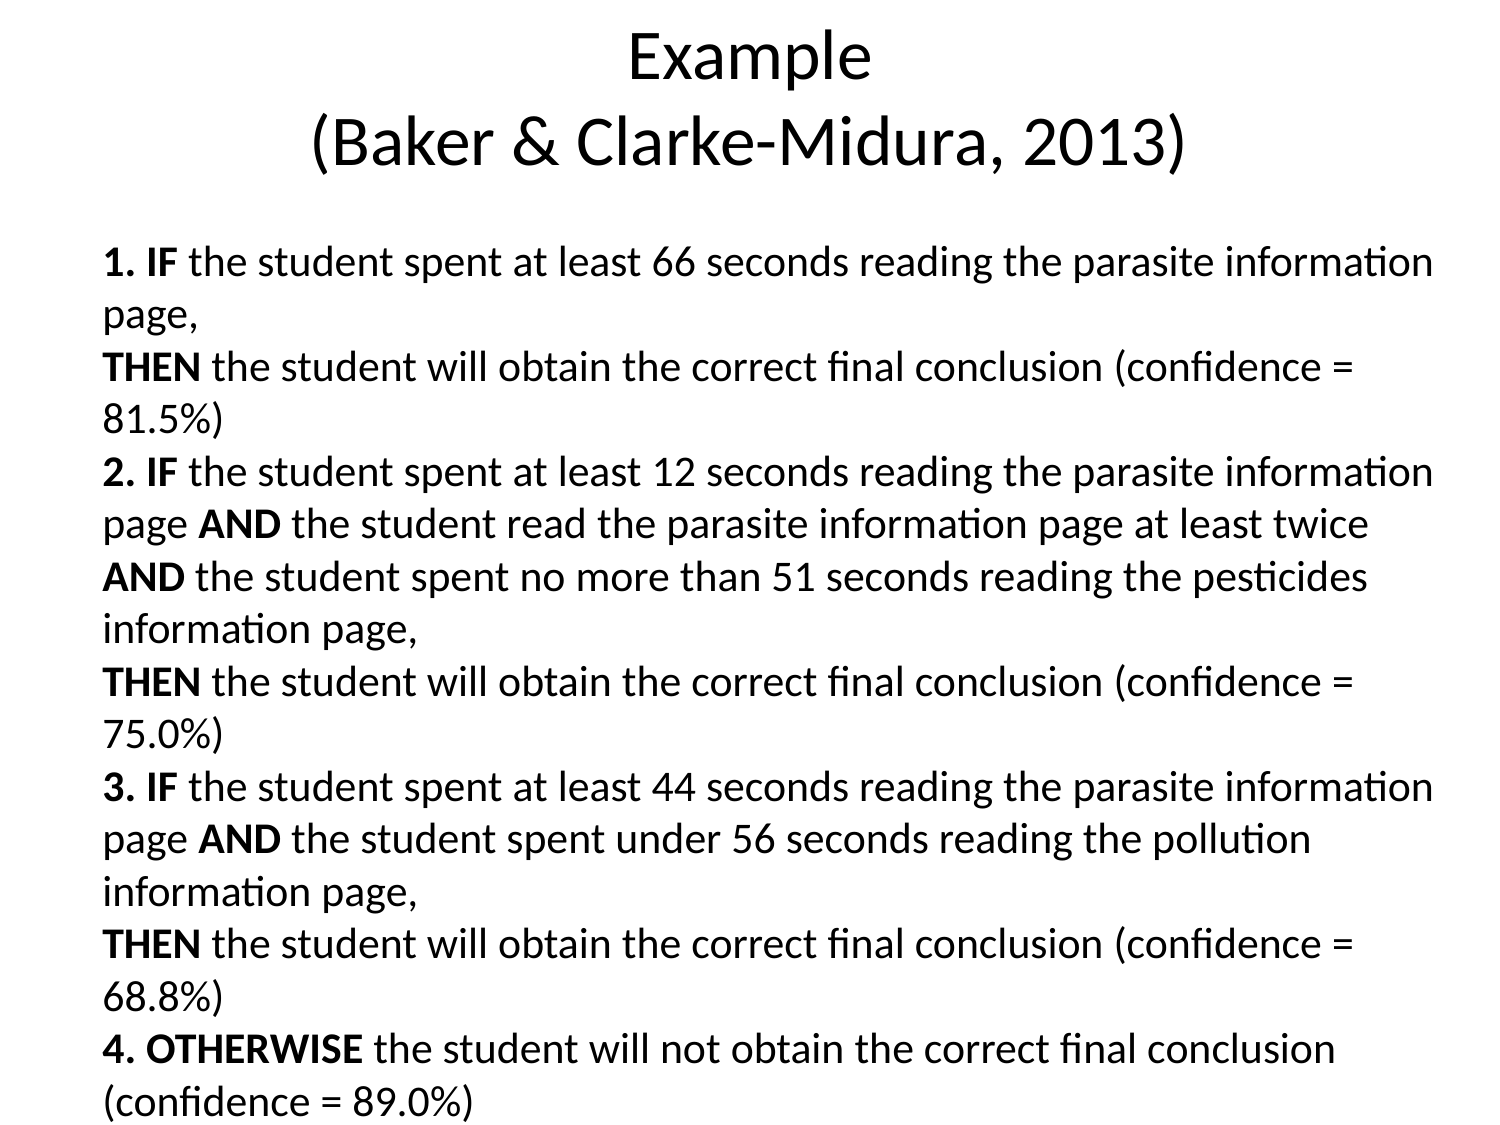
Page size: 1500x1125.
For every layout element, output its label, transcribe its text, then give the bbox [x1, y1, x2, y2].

title Example (Baker & Clarke-Midura, 2013) [75, 0, 1425, 188]
text_box 1. IF the student spent at least 66 seconds reading the parasite information page, THEN the student will obtain the correct final conclusion (confidence = 81.5%) 2. IF the student spent at least 12 seconds reading the parasite information page AND the student read the parasite information page at least twice AND the student spent no more than 51 seconds reading the pesticides information page, THEN the student will obtain the correct final conclusion (confidence = 75.0%) 3. IF the student spent at least 44 seconds reading the parasite information page AND the student spent under 56 seconds reading the pollution information page, THEN the student will obtain the correct final conclusion (confidence = 68.8%) 4. OTHERWISE the student will not obtain the correct final conclusion (confidence = 89.0%) [87, 224, 1475, 1125]
